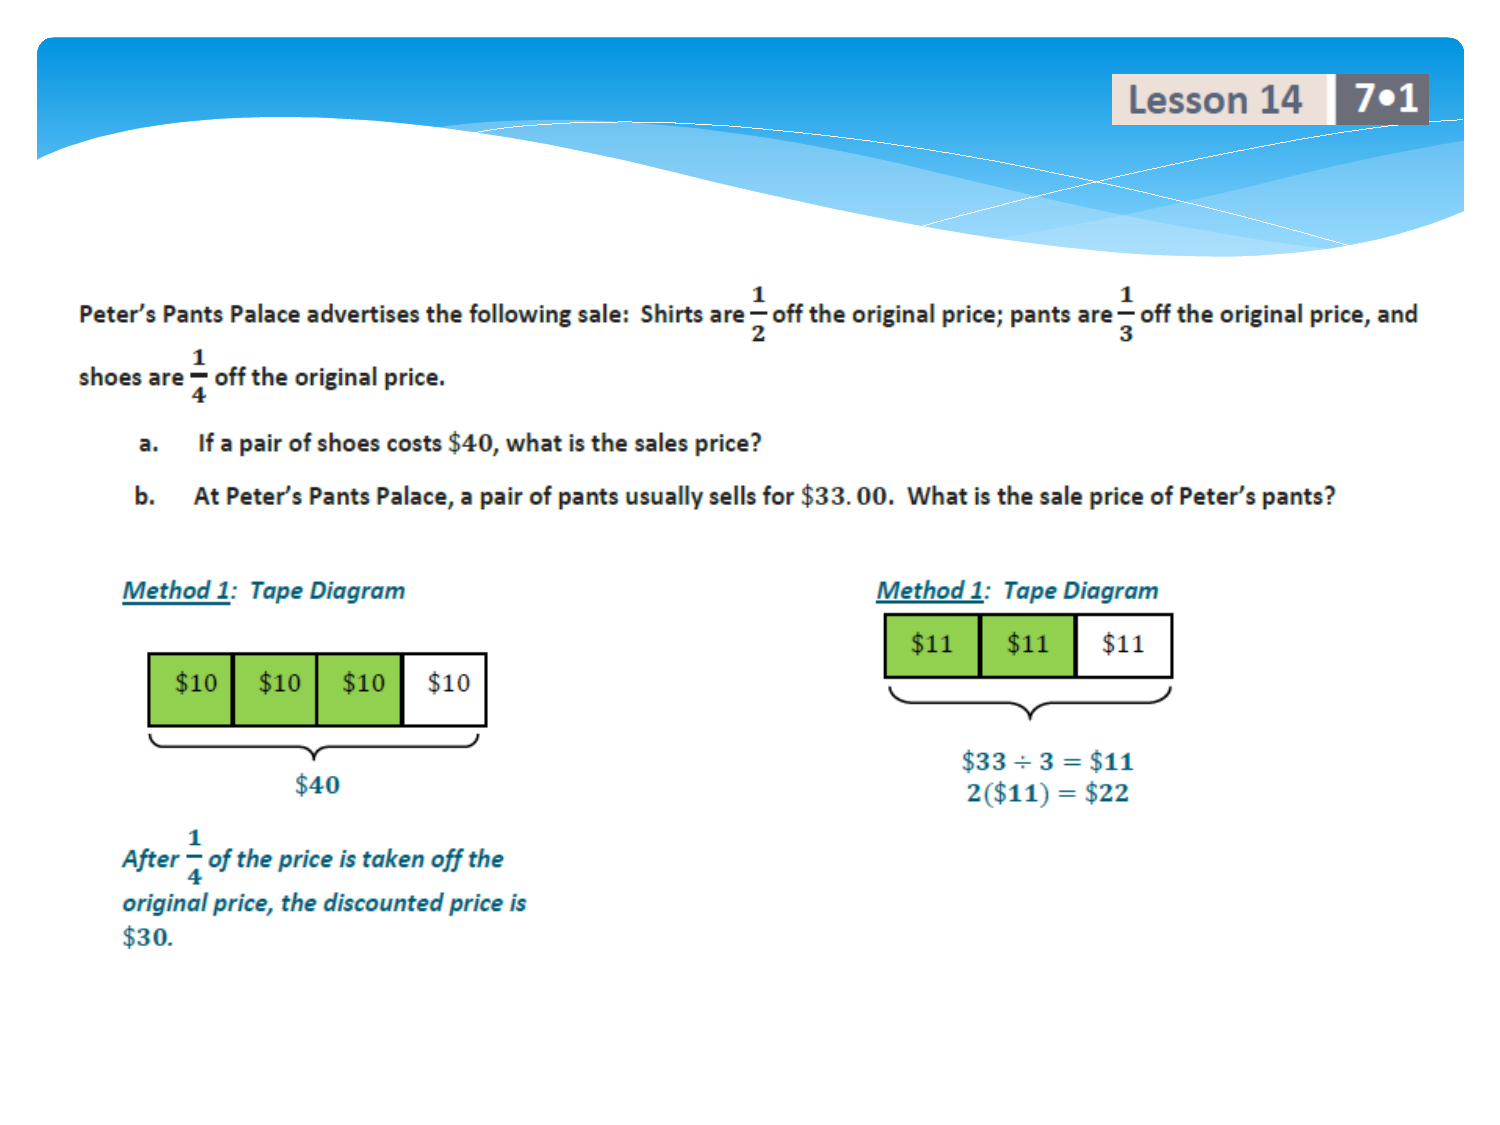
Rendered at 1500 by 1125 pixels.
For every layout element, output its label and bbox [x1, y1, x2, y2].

picture [63, 274, 1429, 521]
picture [99, 574, 549, 957]
picture [837, 574, 1238, 830]
picture [1112, 74, 1429, 126]
